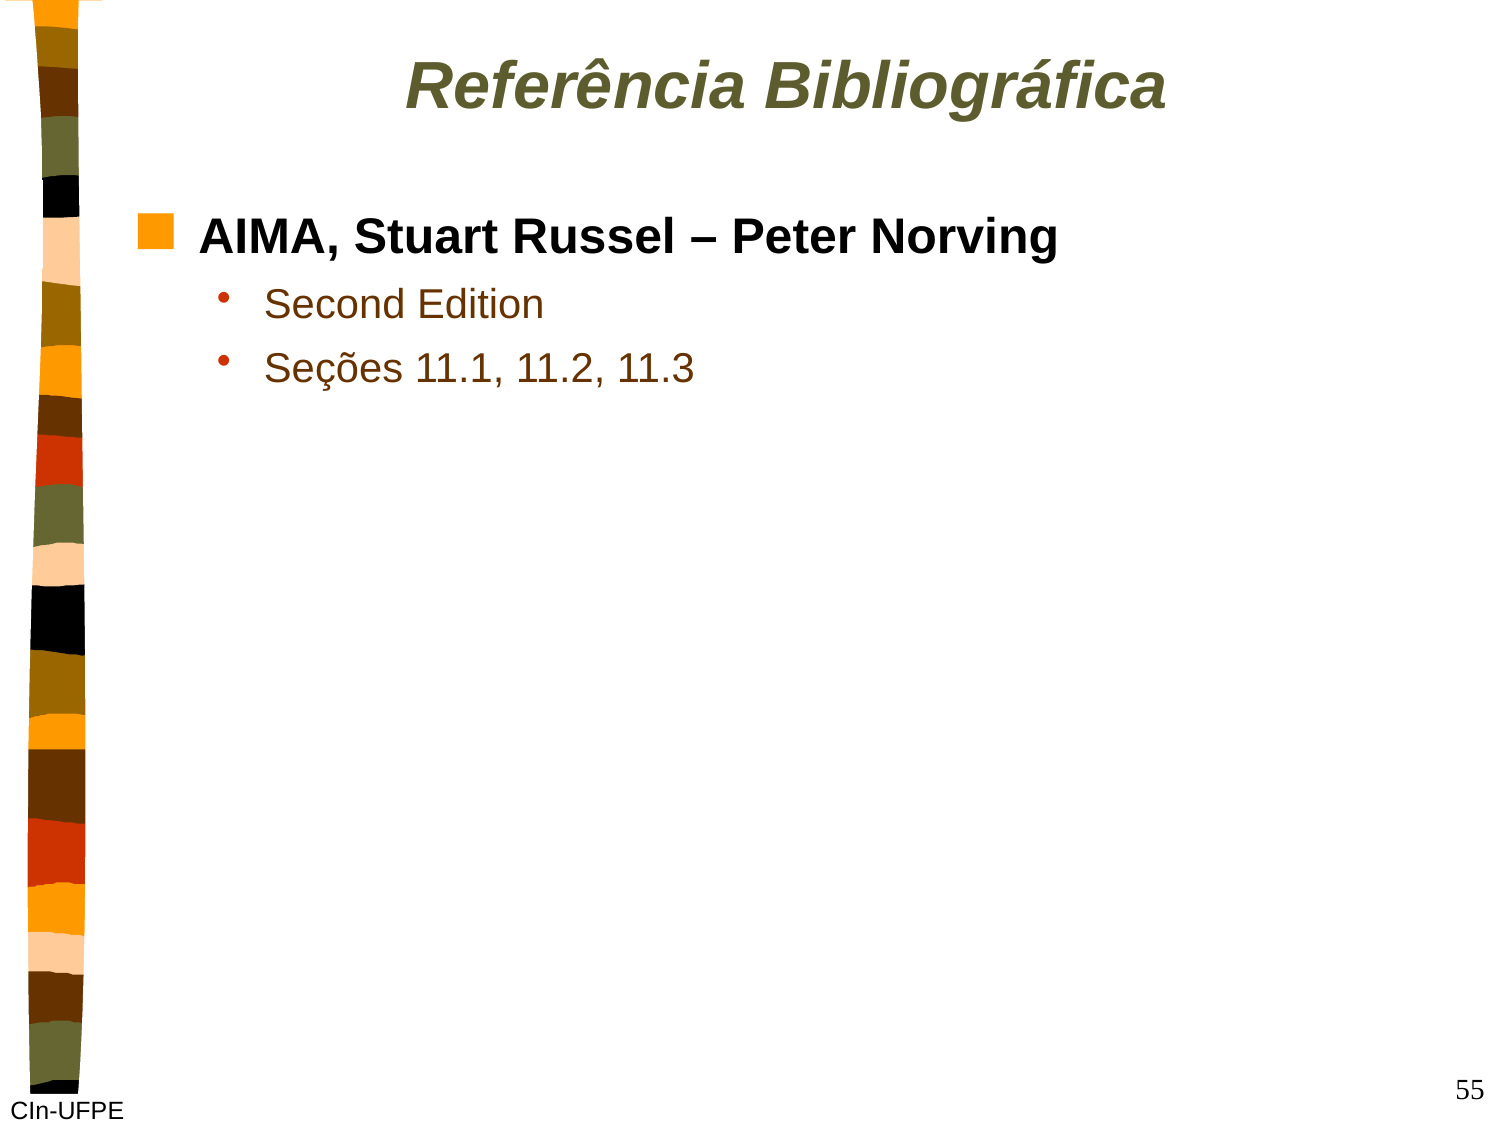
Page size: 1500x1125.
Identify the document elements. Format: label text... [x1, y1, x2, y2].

list AIMA, Stuart Russel – Peter Norving Second Edition Seções 11.1, 11.2, 11.3 [126, 196, 1436, 1059]
slide_number 55 [1362, 1049, 1500, 1125]
title Referência Bibliográfica [115, 49, 1460, 127]
